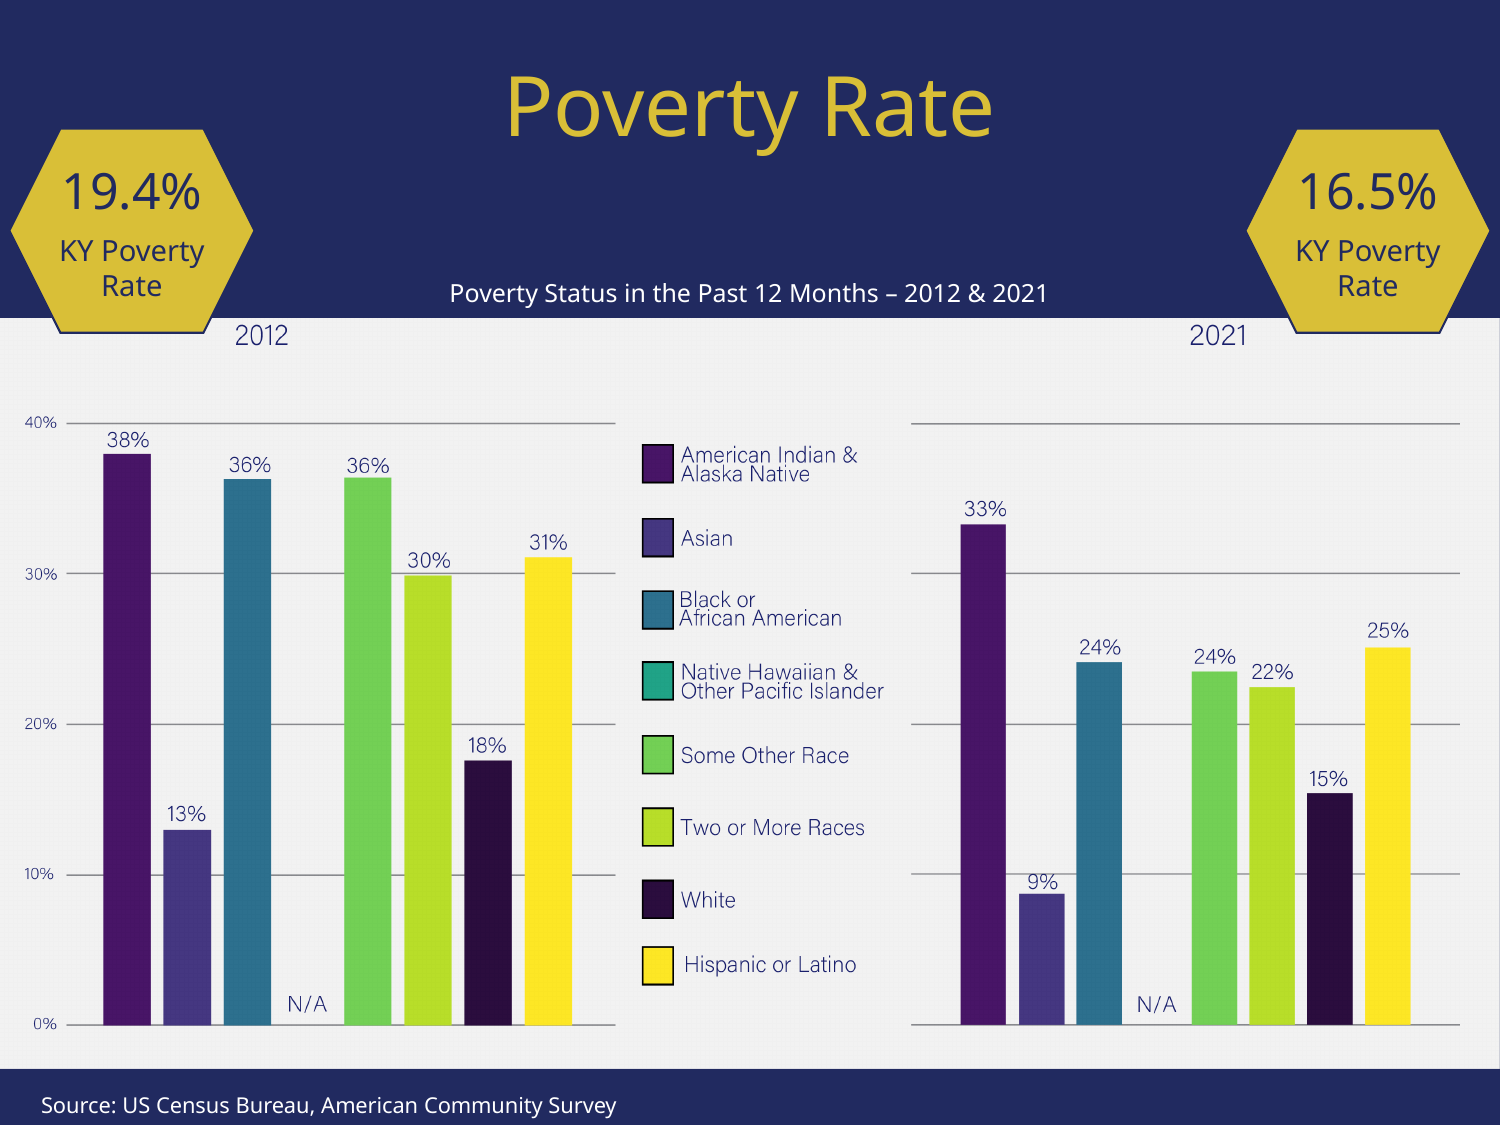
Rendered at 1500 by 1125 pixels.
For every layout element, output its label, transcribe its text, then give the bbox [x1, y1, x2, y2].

text_box Poverty Rate [148, 0, 1352, 218]
picture [0, 318, 1500, 1069]
text_box Poverty Status in the Past 12 Months – 2012 & 2021 [374, 270, 1125, 316]
text_box 19.4% KY Poverty Rate [8, 127, 256, 318]
text_box 16.5% KY Poverty Rate [1244, 127, 1492, 318]
text_box Source: US Census Bureau, American Community Survey [26, 1083, 885, 1125]
